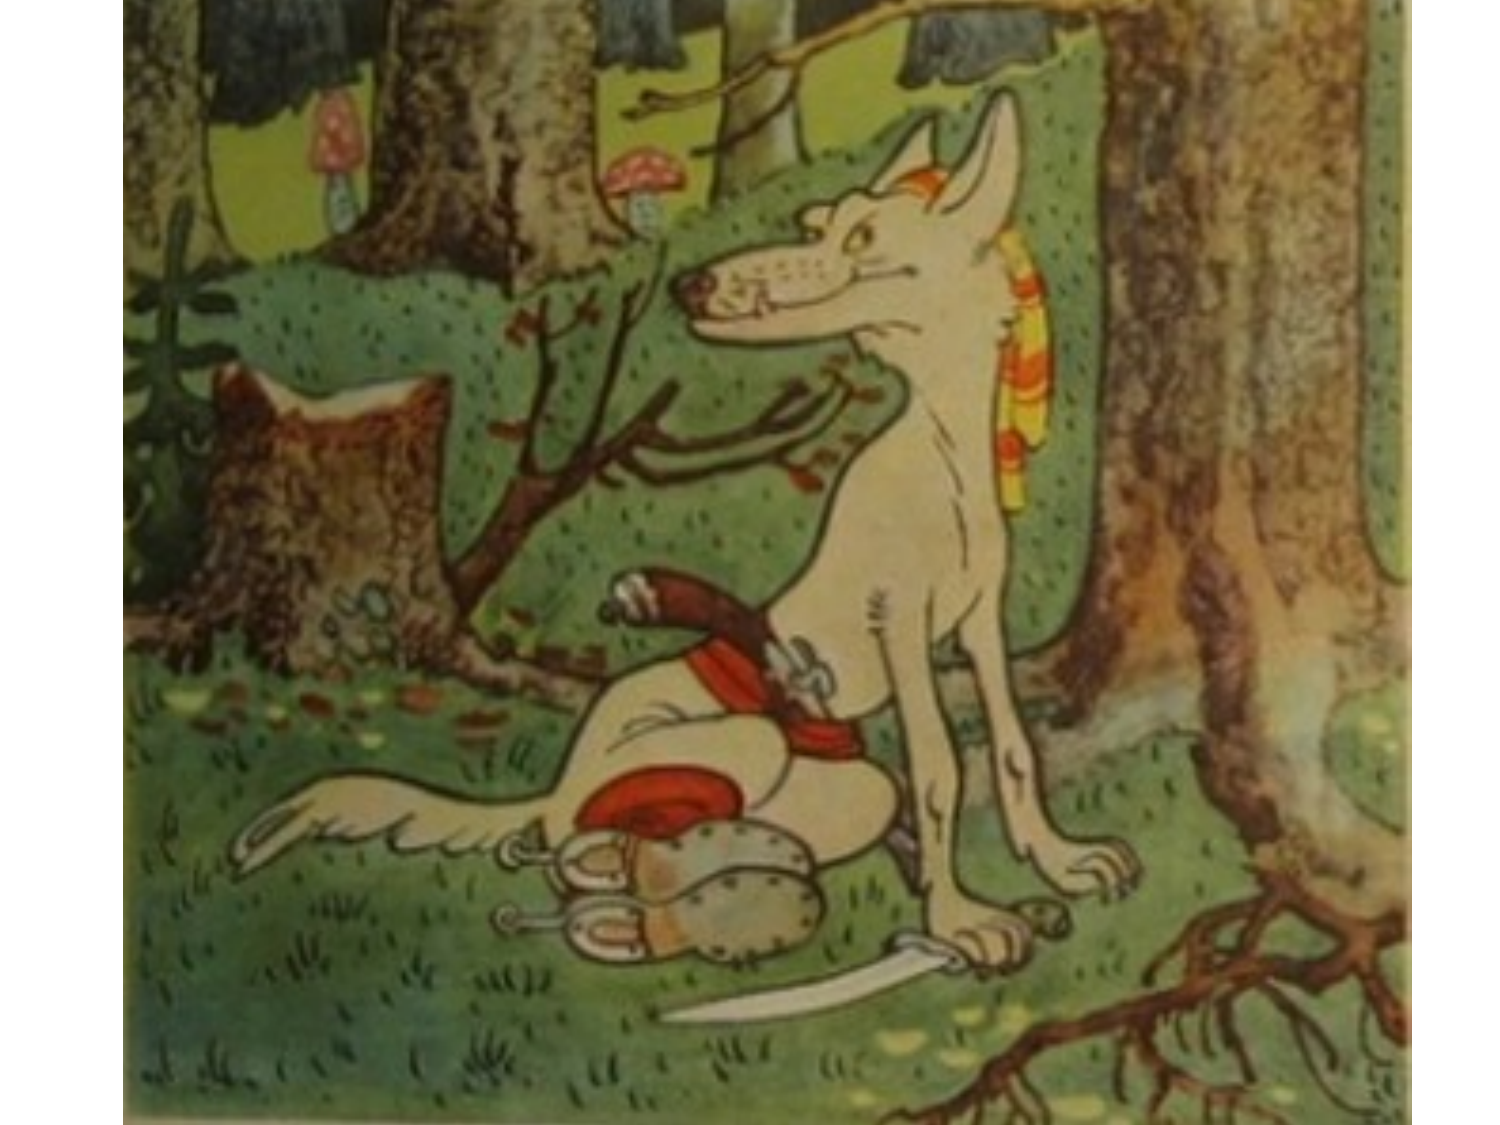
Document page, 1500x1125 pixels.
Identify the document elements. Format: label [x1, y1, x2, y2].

picture [123, 0, 1412, 1125]
